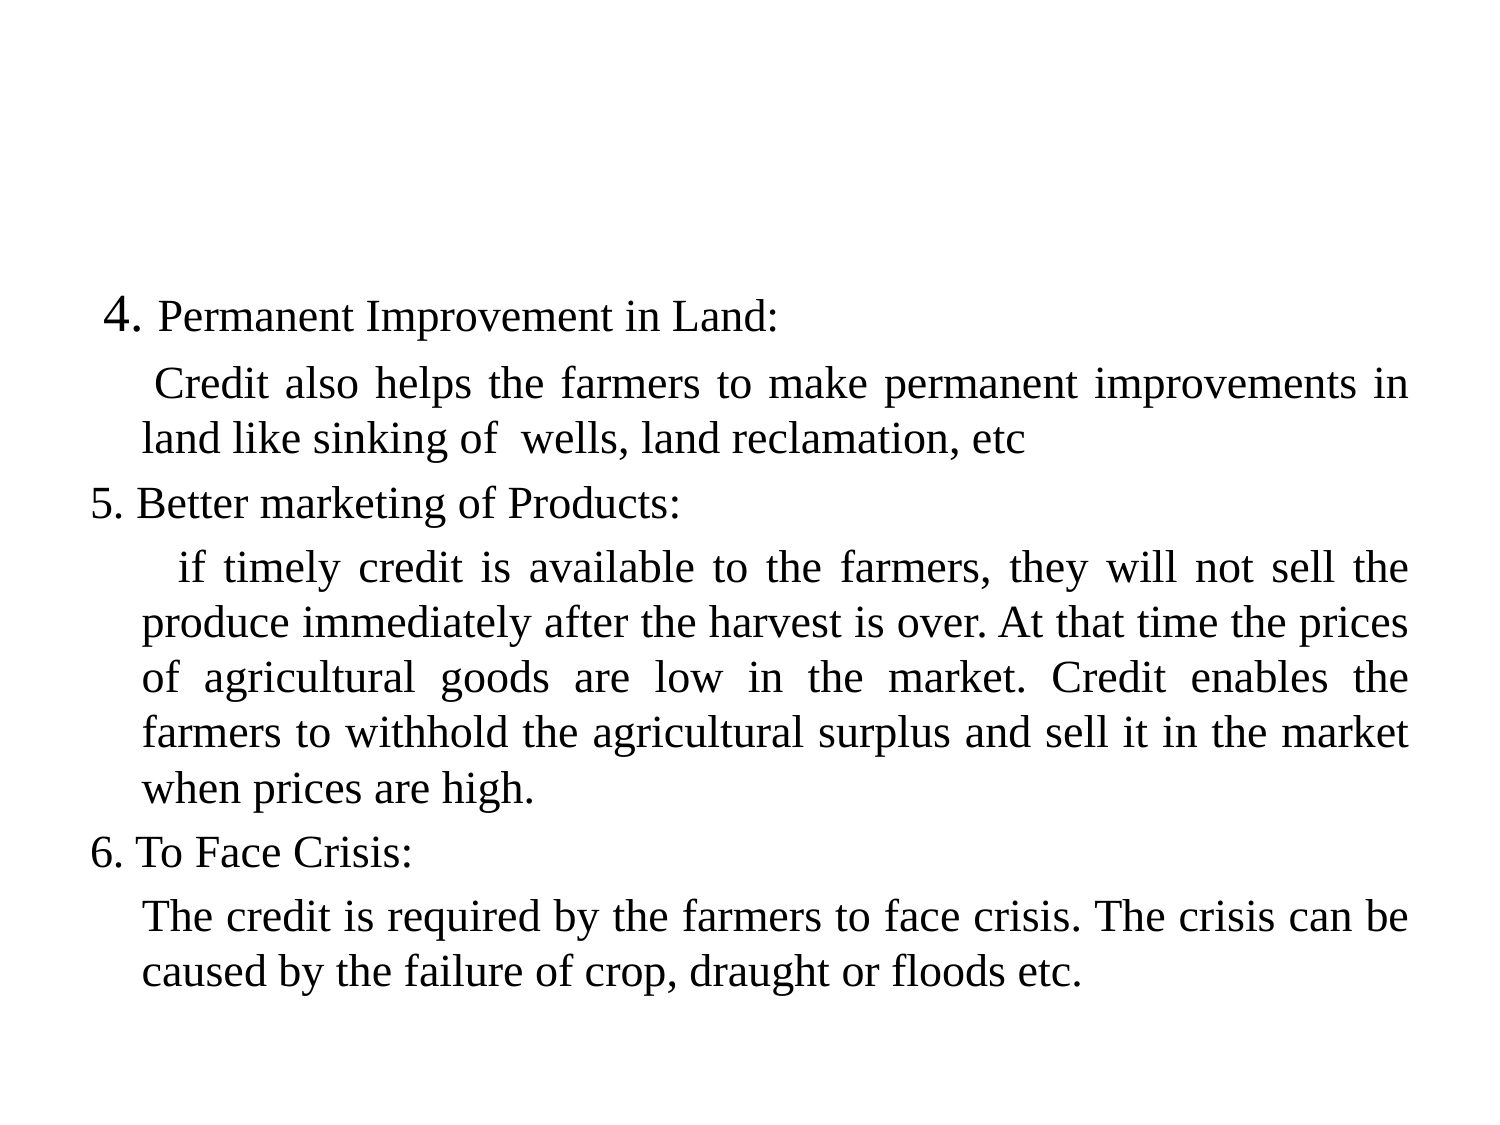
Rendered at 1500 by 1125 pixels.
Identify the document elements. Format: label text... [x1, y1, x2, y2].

list 4. Permanent Improvement in Land: Credit also helps the farmers to make permanent improvements in land like sinking of wells, land reclamation, etc 5. Better marketing of Products: if timely credit is available to the farmers, they will not sell the produce immediately after the harvest is over. At that time the prices of agricultural goods are low in the market. Credit enables the farmers to withhold the agricultural surplus and sell it in the market when prices are high. 6. To Face Crisis: The credit is required by the farmers to face crisis. The crisis can be caused by the failure of crop, draught or floods etc. [75, 262, 1425, 1005]
